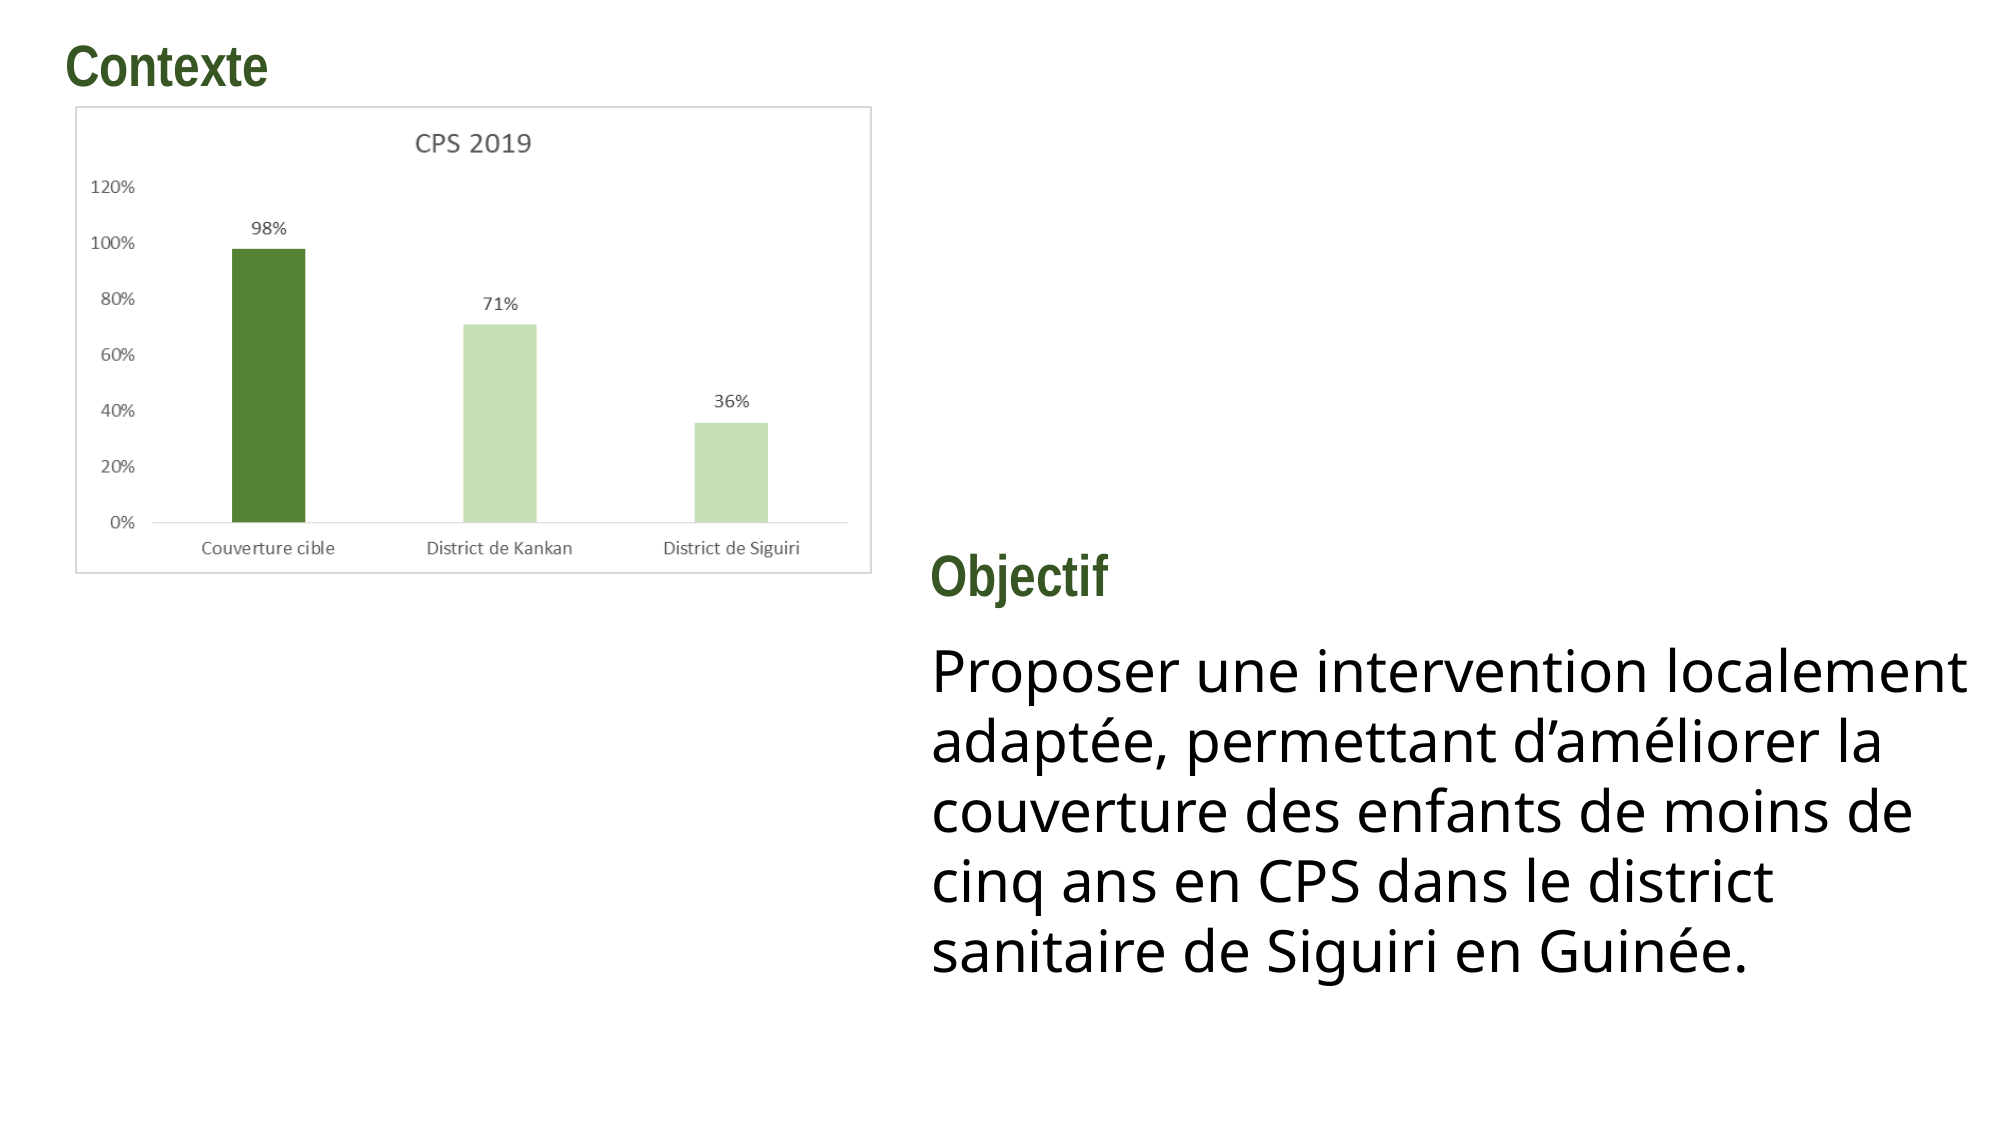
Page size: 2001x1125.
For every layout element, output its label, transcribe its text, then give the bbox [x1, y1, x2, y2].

text_box Proposer une intervention localement adaptée, permettant d’améliorer la couverture des enfants de moins de cinq ans en CPS dans le district sanitaire de Siguiri en Guinée. [916, 626, 1987, 992]
text_box Objectif [851, 530, 1187, 616]
text_box Contexte [0, 20, 335, 106]
picture [75, 106, 872, 574]
